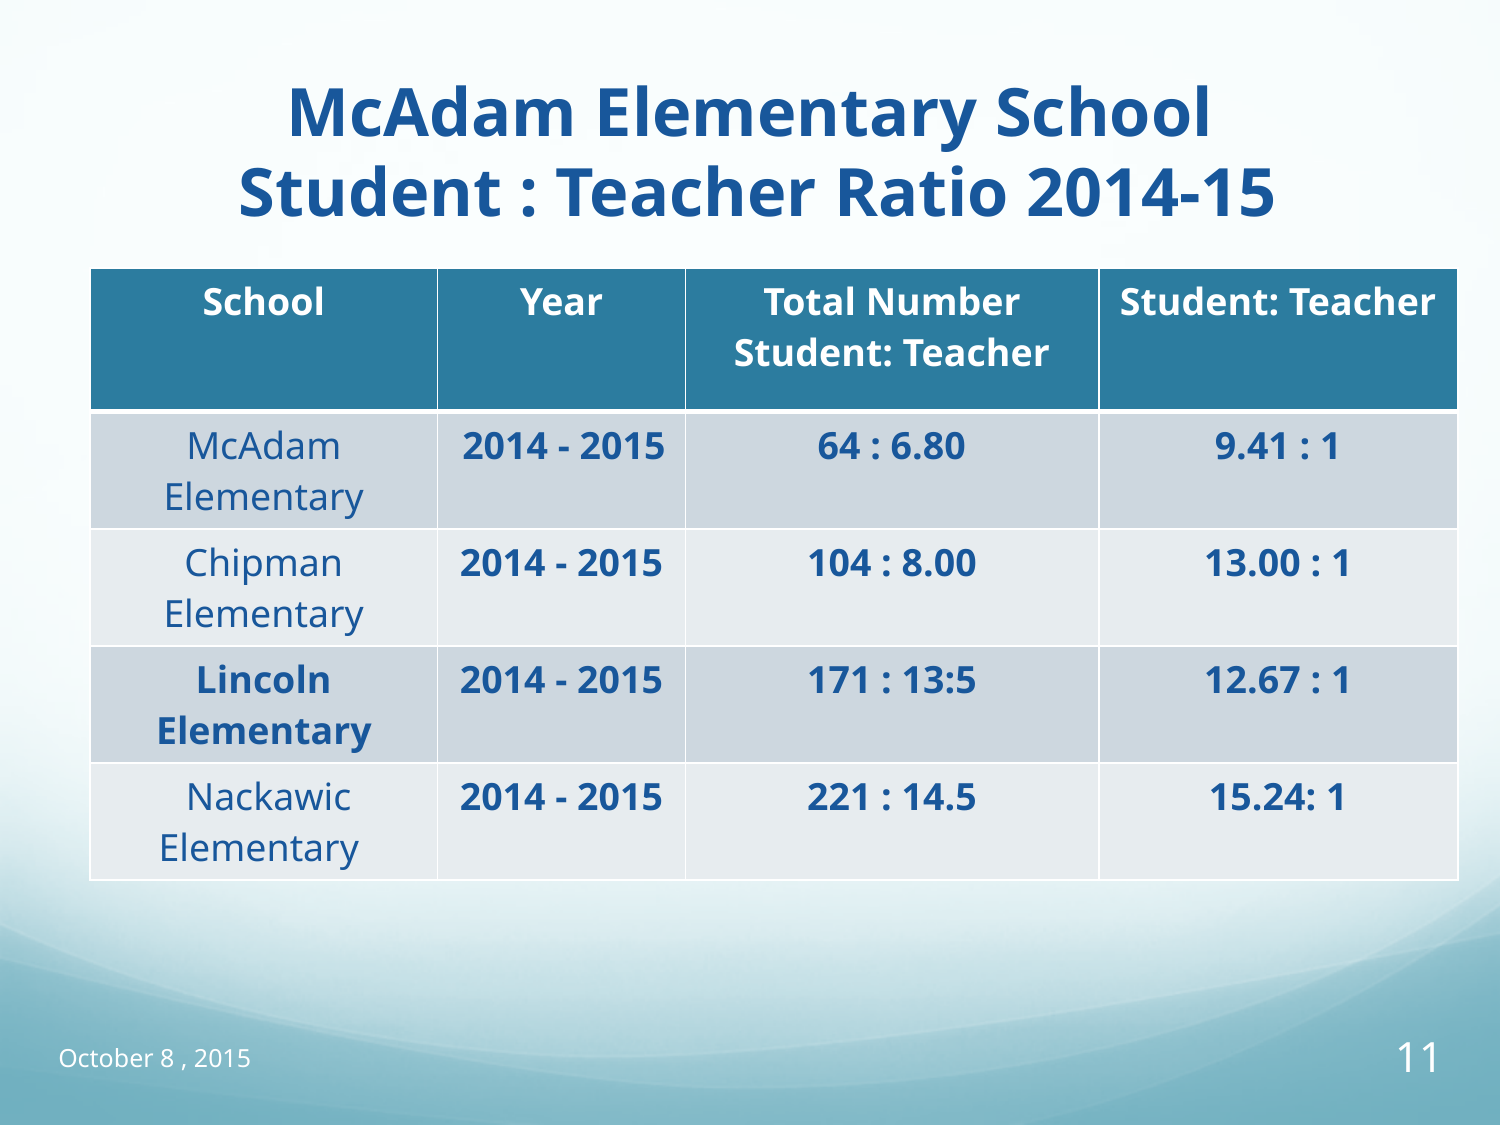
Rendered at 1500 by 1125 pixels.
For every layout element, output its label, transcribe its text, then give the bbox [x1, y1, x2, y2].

table_cell McAdam Elementary [91, 414, 437, 528]
footer October 8 , 2015 [43, 1029, 838, 1090]
table_header Year [438, 269, 685, 409]
table_cell 2014 - 2015 [438, 764, 685, 879]
table_header School [91, 269, 437, 409]
table_cell 104 : 8.00 [686, 530, 1098, 645]
table_cell Nackawic Elementary [91, 764, 437, 879]
title McAdam Elementary School Student : Teacher Ratio 2014-15 [90, 17, 1410, 237]
table_header Student: Teacher [1100, 269, 1457, 409]
table_header Total Number Student: Teacher [686, 269, 1098, 409]
table_cell 171 : 13:5 [686, 647, 1098, 762]
slide_number 11 [1295, 1029, 1459, 1090]
table_cell 221 : 14.5 [686, 764, 1098, 879]
table_cell 2014 - 2015 [438, 647, 685, 762]
table_cell Chipman Elementary [91, 530, 437, 645]
table_cell 15.24: 1 [1100, 764, 1457, 879]
table_cell Lincoln Elementary [91, 647, 437, 762]
table_cell 2014 - 2015 [438, 414, 685, 528]
table_cell 2014 - 2015 [438, 530, 685, 645]
table_cell 13.00 : 1 [1100, 530, 1457, 645]
table_cell 9.41 : 1 [1100, 414, 1457, 528]
table_cell 12.67 : 1 [1100, 647, 1457, 762]
table_cell 64 : 6.80 [686, 414, 1098, 528]
